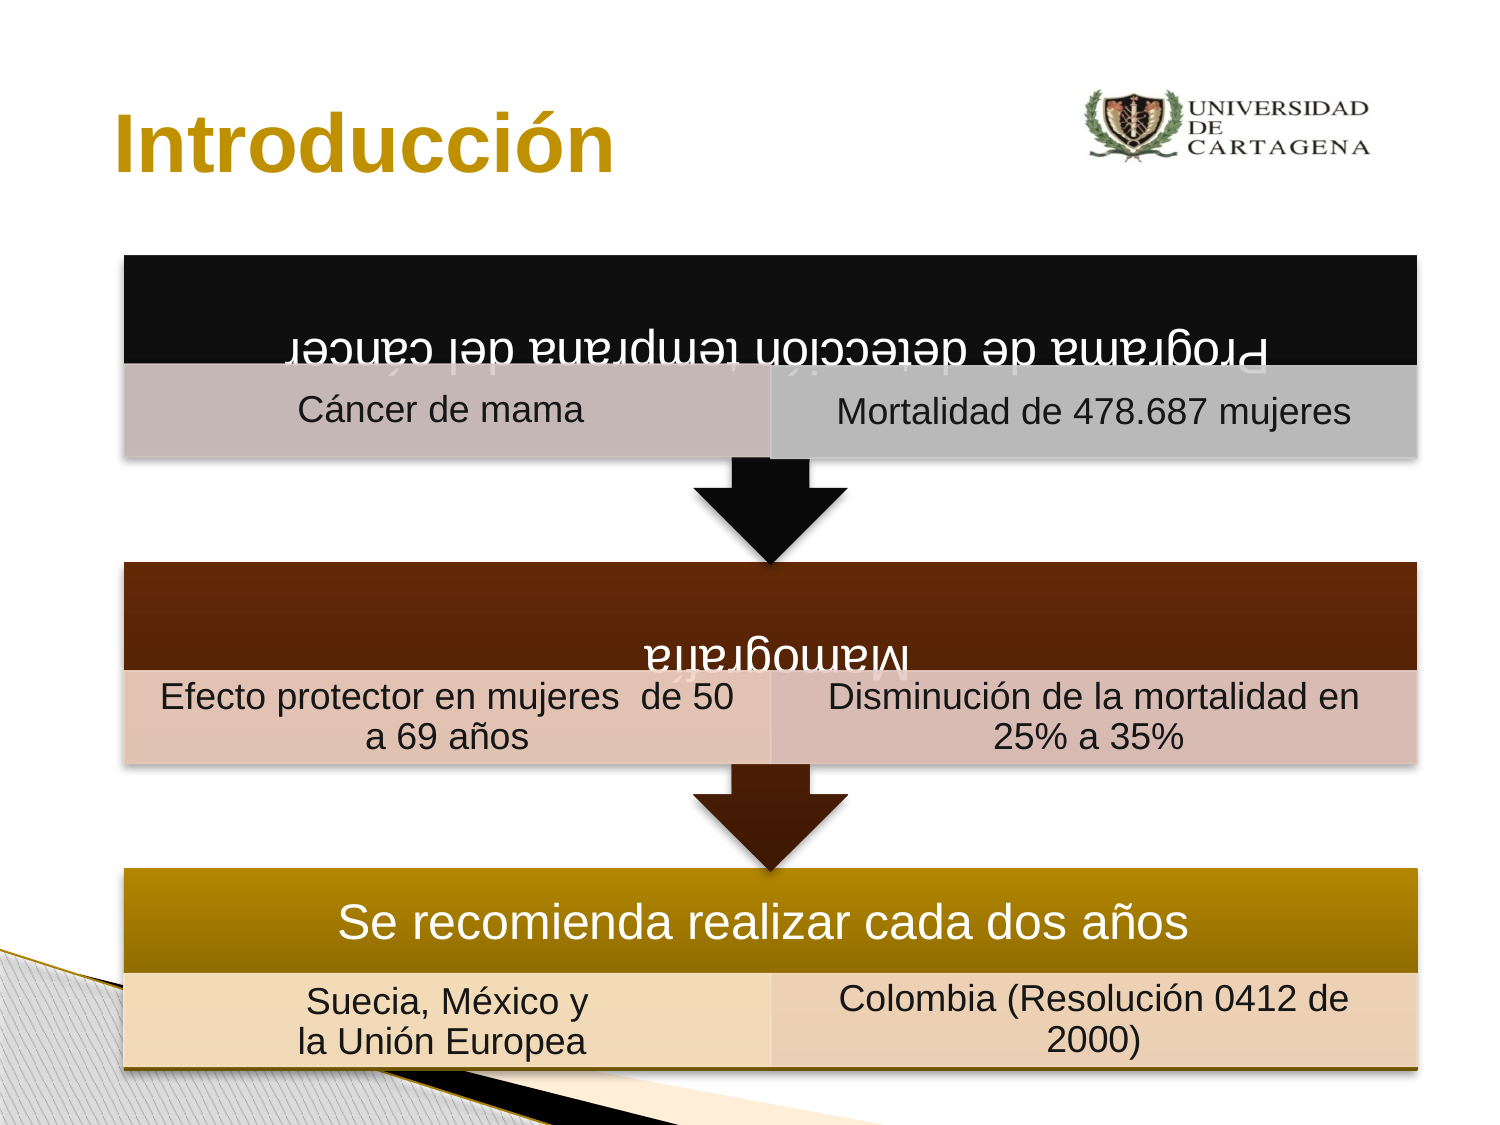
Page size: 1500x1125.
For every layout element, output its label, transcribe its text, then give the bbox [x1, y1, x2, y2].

picture [1030, 46, 1428, 188]
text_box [123, 255, 1418, 1071]
title Introducción [75, 45, 1425, 233]
